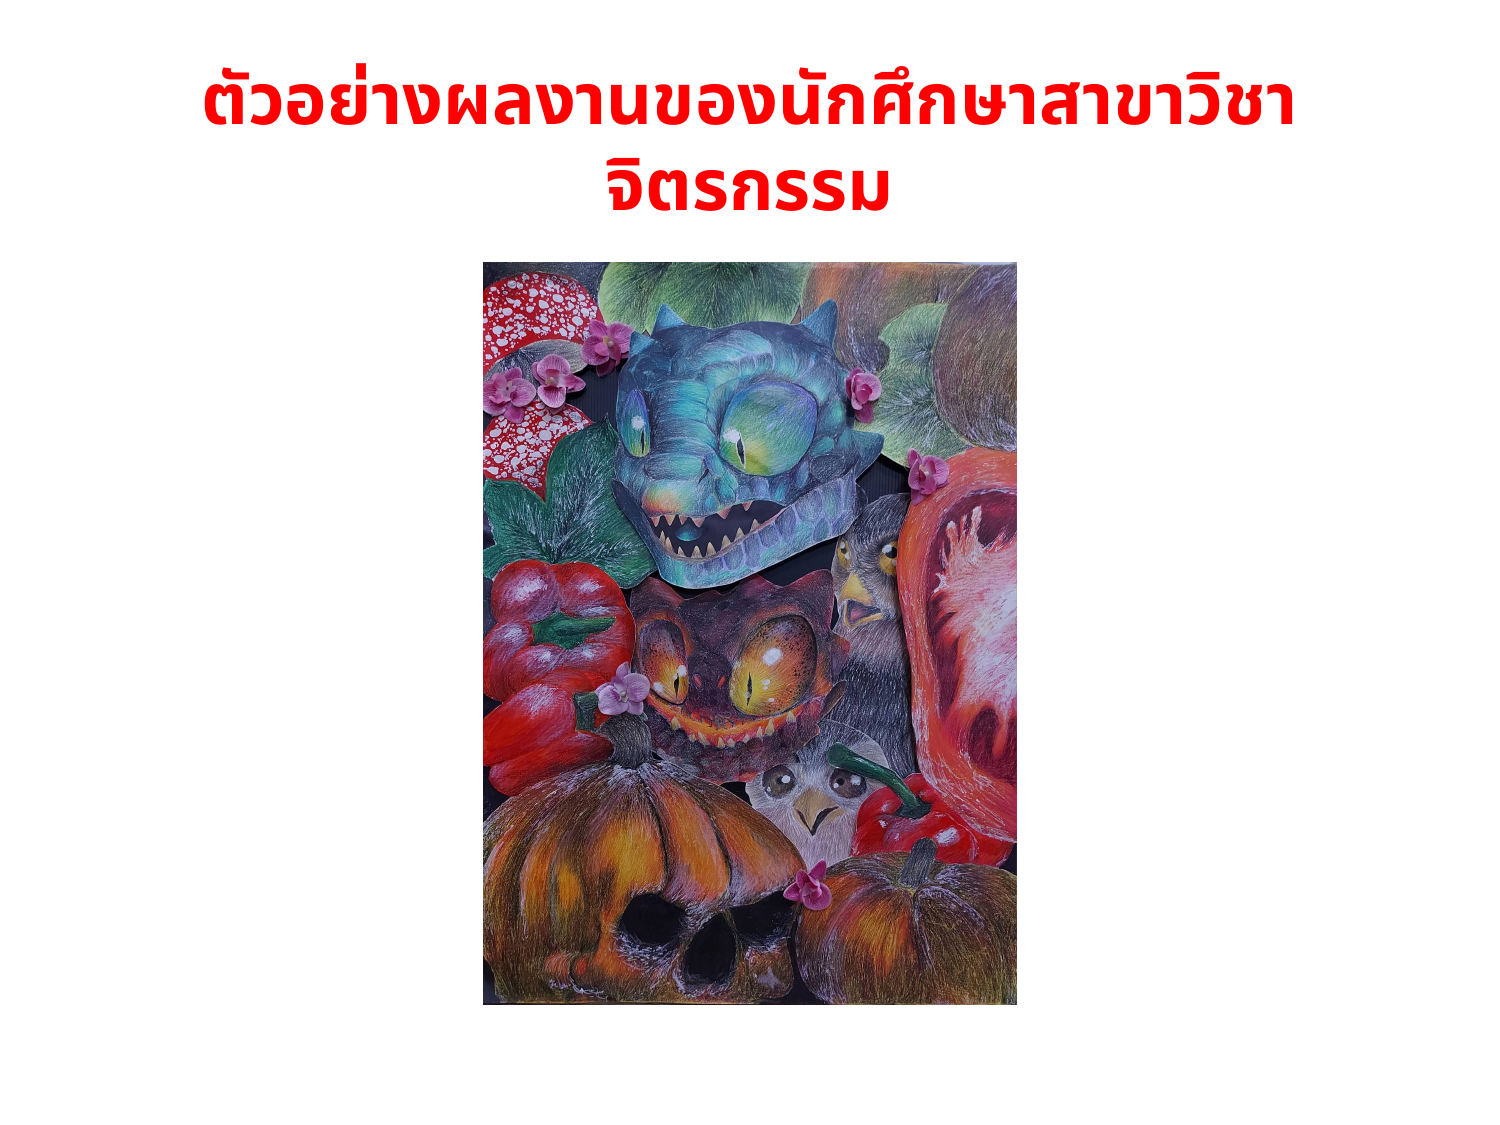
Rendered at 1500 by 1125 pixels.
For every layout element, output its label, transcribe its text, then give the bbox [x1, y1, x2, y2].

title ตัวอย่างผลงานของนักศึกษาสาขาวิชาจิตรกรรม [75, 45, 1425, 233]
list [482, 262, 1018, 1006]
